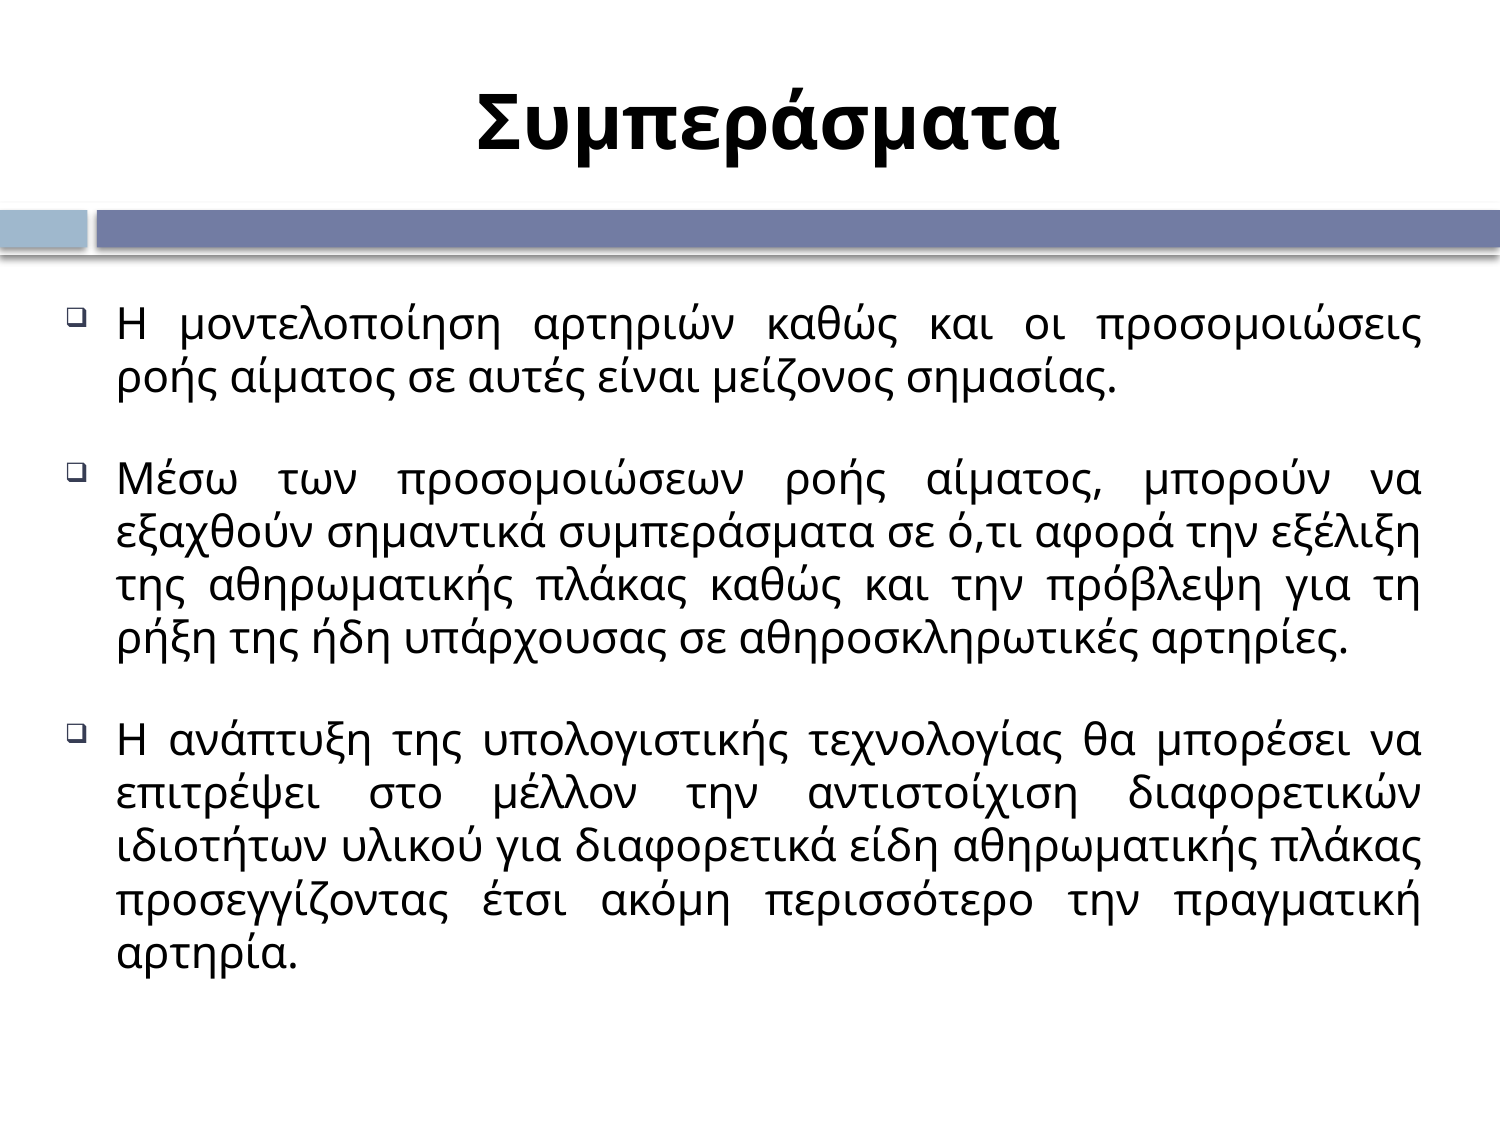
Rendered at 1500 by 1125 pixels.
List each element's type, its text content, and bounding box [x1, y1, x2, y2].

list Η μοντελοποίηση αρτηριών καθώς και οι προσομοιώσεις ροής αίματος σε αυτές είναι μείζονος σημασίας. Μέσω των προσομοιώσεων ροής αίματος, μπορούν να εξαχθούν σημαντικά συμπεράσματα σε ό,τι αφορά την εξέλιξη της αθηρωματικής πλάκας καθώς και την πρόβλεψη για τη ρήξη της ήδη υπάρχουσας σε αθηροσκληρωτικές αρτηρίες. Η ανάπτυξη της υπολογιστικής τεχνολογίας θα μπορέσει να επιτρέψει στο μέλλον την αντιστοίχιση διαφορετικών ιδιοτήτων υλικού για διαφορετικά είδη αθηρωματικής πλάκας προσεγγίζοντας έτσι ακόμη περισσότερο την πραγματική αρτηρία. [50, 287, 1438, 1025]
title Συμπεράσματα [100, 37, 1438, 200]
